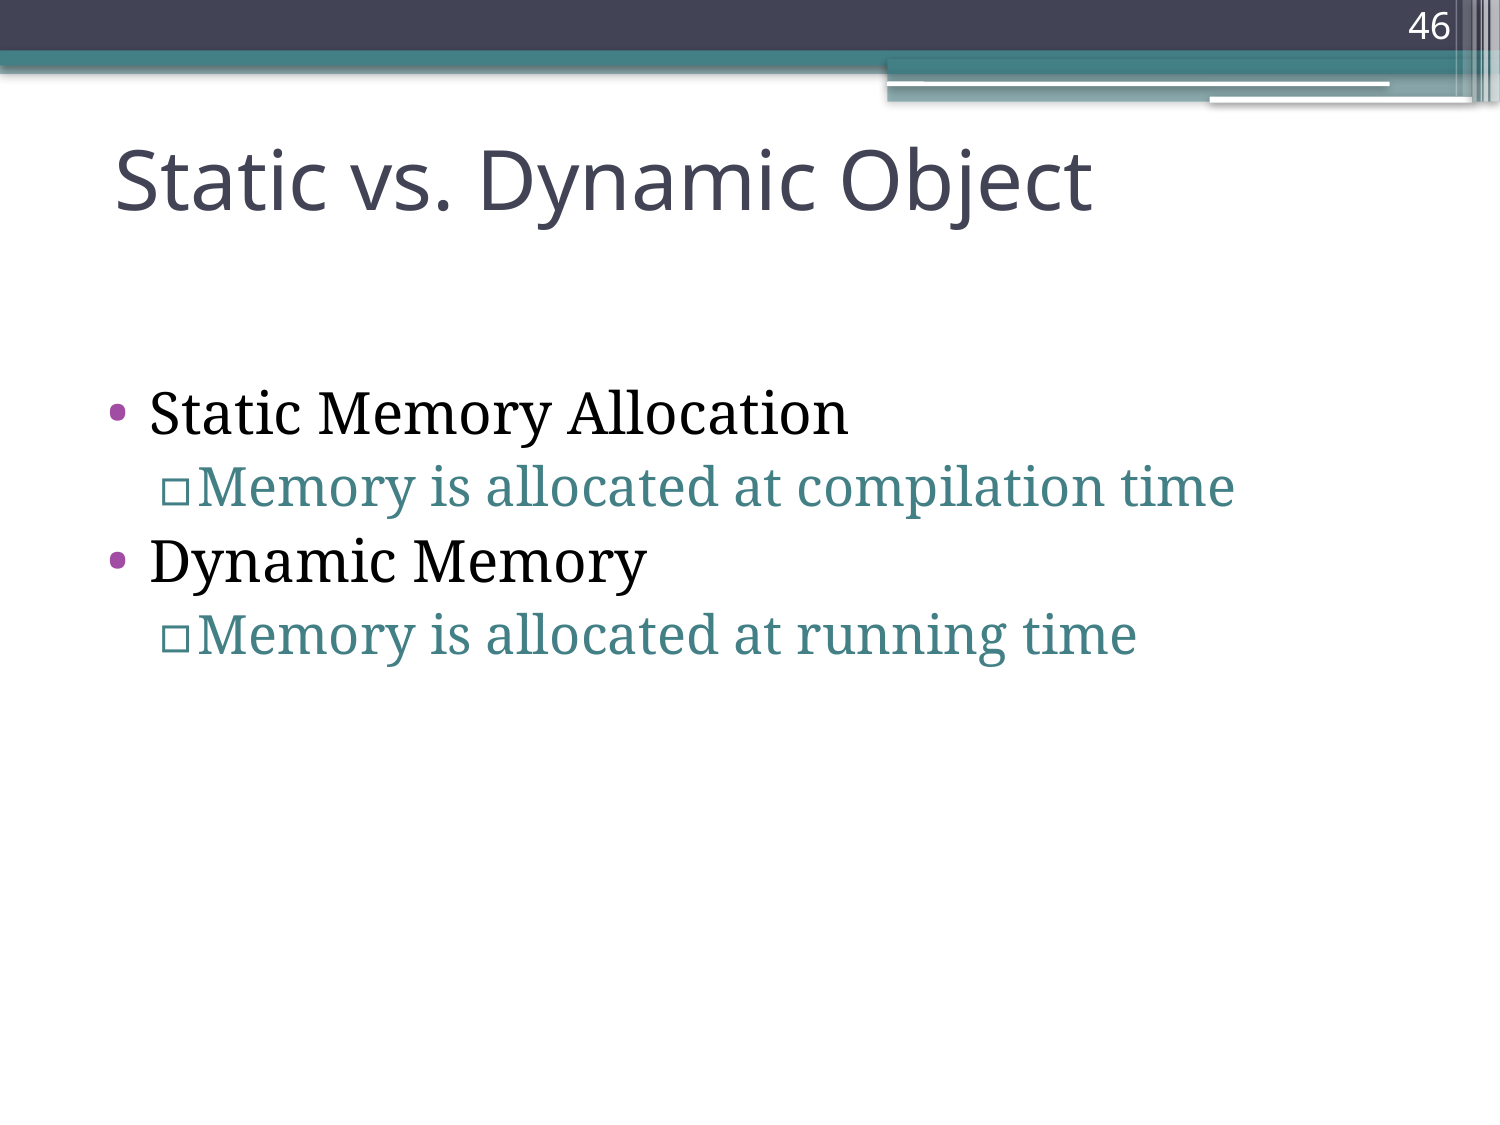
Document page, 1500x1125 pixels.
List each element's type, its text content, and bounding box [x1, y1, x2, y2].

title Static vs. Dynamic Object [100, 90, 1451, 265]
slide_number 46 [1341, 0, 1466, 61]
list Static Memory Allocation Memory is allocated at compilation time Dynamic Memory Memory is allocated at running time [75, 368, 1425, 1079]
